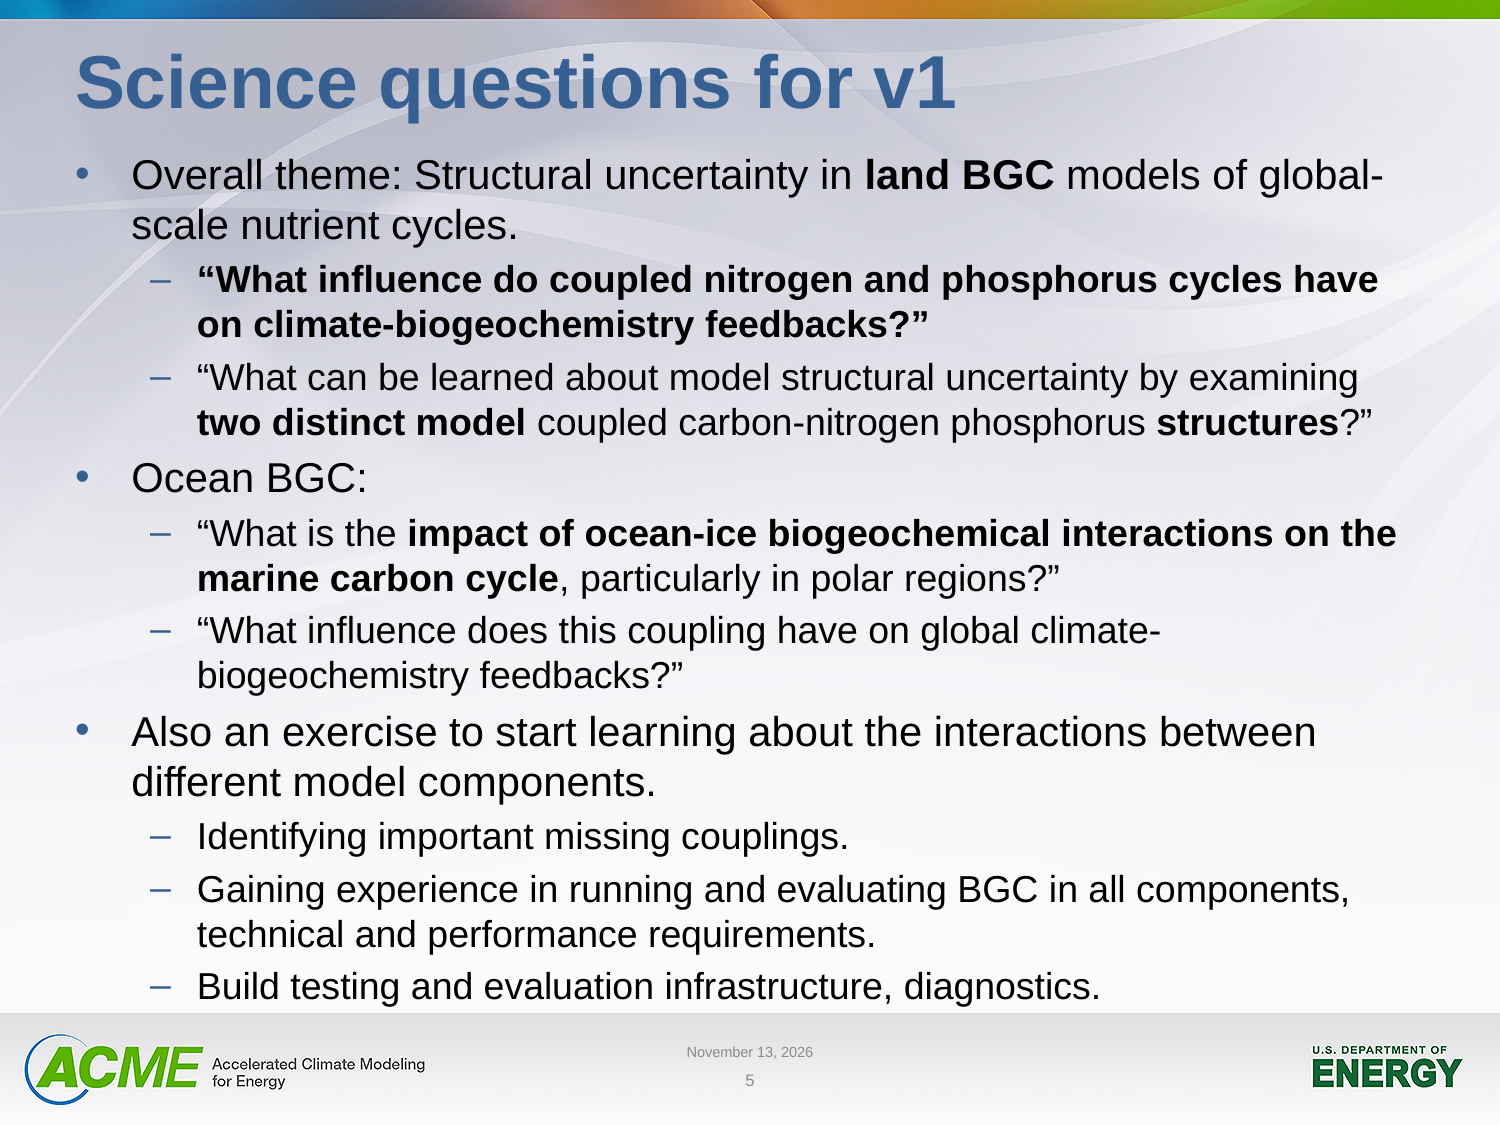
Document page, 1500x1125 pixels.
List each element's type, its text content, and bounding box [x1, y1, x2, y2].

picture [0, 0, 1500, 1125]
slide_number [637, 1042, 863, 1066]
title Science questions for v1 [75, 20, 1425, 124]
list Overall theme: Structural uncertainty in land BGC models of global-scale nutrient cycles. “What influence do coupled nitrogen and phosphorus cycles have on climate-biogeochemistry feedbacks?” “What can be learned about model structural uncertainty by examining two distinct model coupled carbon-nitrogen phosphorus structures?” Ocean BGC: “What is the impact of ocean-ice biogeochemical interactions on the marine carbon cycle, particularly in polar regions?” “What influence does this coupling have on global climate-biogeochemistry feedbacks?” Also an exercise to start learning about the interactions between different model components. Identifying important missing couplings. Gaining experience in running and evaluating BGC in all components, technical and performance requirements. Build testing and evaluation infrastructure, diagnostics. [75, 147, 1425, 1024]
slide_number 5 [637, 1067, 863, 1090]
